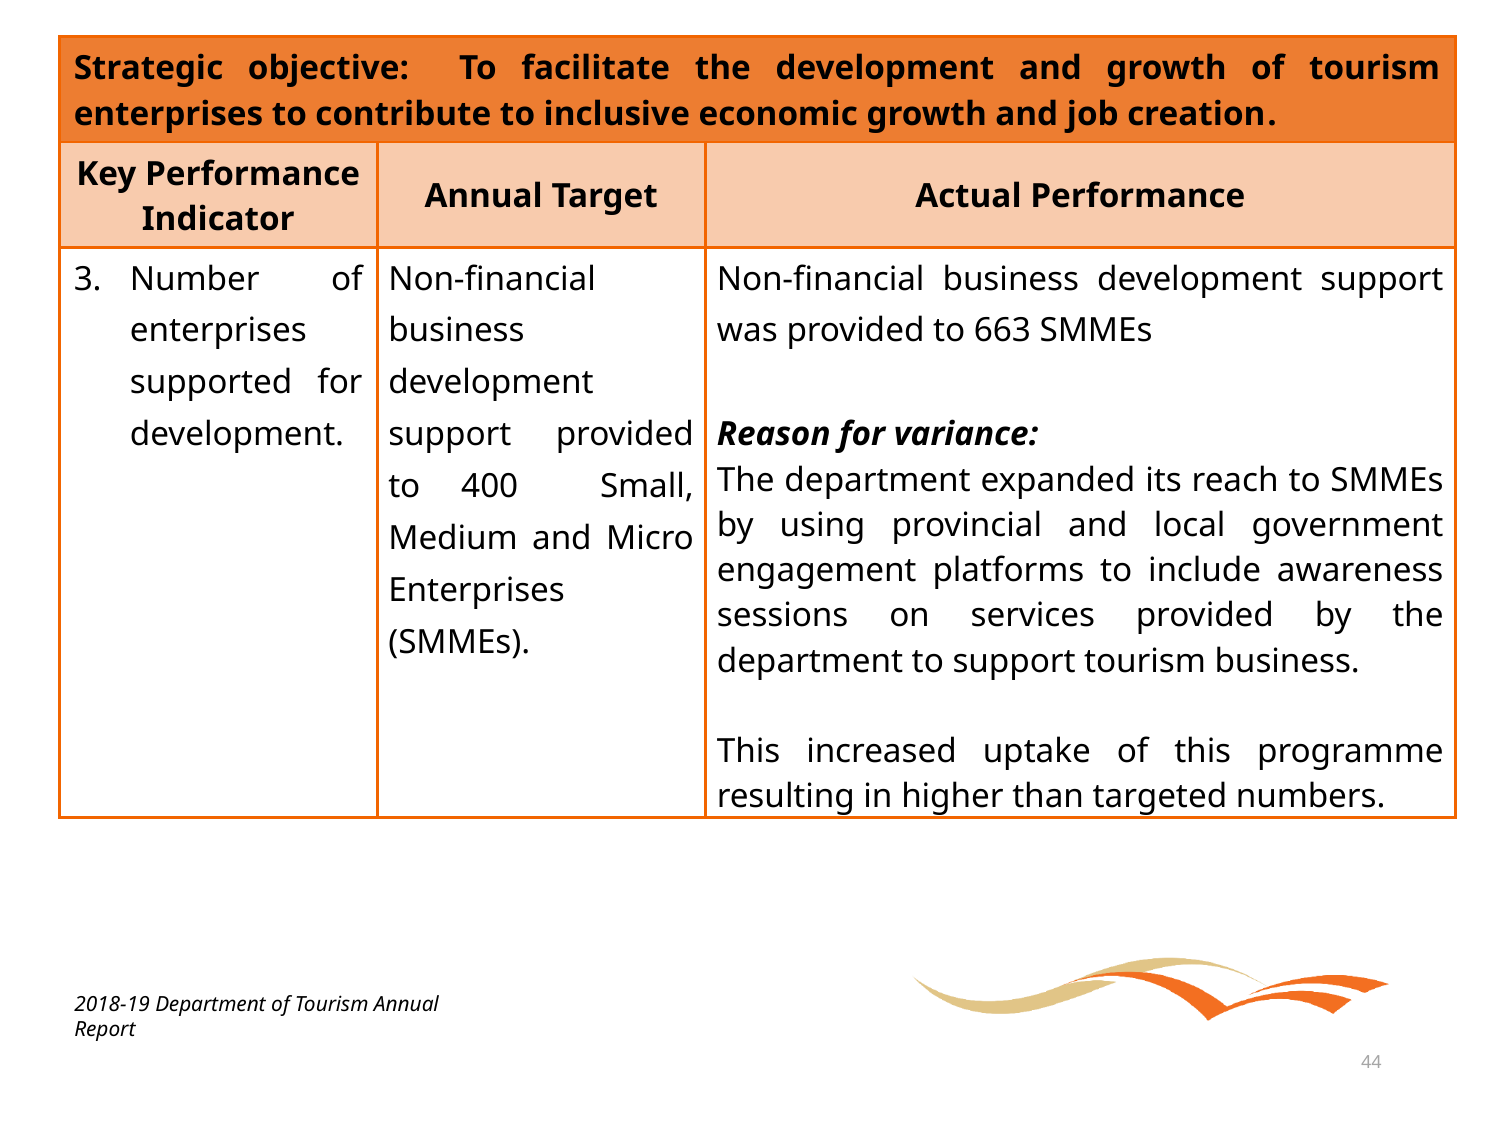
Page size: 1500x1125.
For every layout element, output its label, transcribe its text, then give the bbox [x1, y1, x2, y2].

table_cell Key Performance Indicator [61, 143, 376, 246]
table_cell Non-financial business development support provided to 400 Small, Medium and Micro Enterprises (SMMEs). [379, 249, 704, 816]
table_cell Actual Performance [707, 143, 1454, 246]
picture [904, 949, 1397, 1034]
table_cell Number of enterprises supported for development. [61, 249, 376, 816]
footer 2018-19 Department of Tourism Annual Report [59, 982, 507, 1043]
table_cell Non-financial business development support was provided to 663 SMMEs Reason for variance: The department expanded its reach to SMMEs by using provincial and local government engagement platforms to include awareness sessions on services provided by the department to support tourism business. This increased uptake of this programme resulting in higher than targeted numbers. [707, 249, 1454, 816]
slide_number 44 [1216, 1042, 1397, 1103]
table_cell Annual Target [379, 143, 704, 246]
table_header Strategic objective: To facilitate the development and growth of tourism enterprises to contribute to inclusive economic growth and job creation. [61, 38, 1454, 141]
